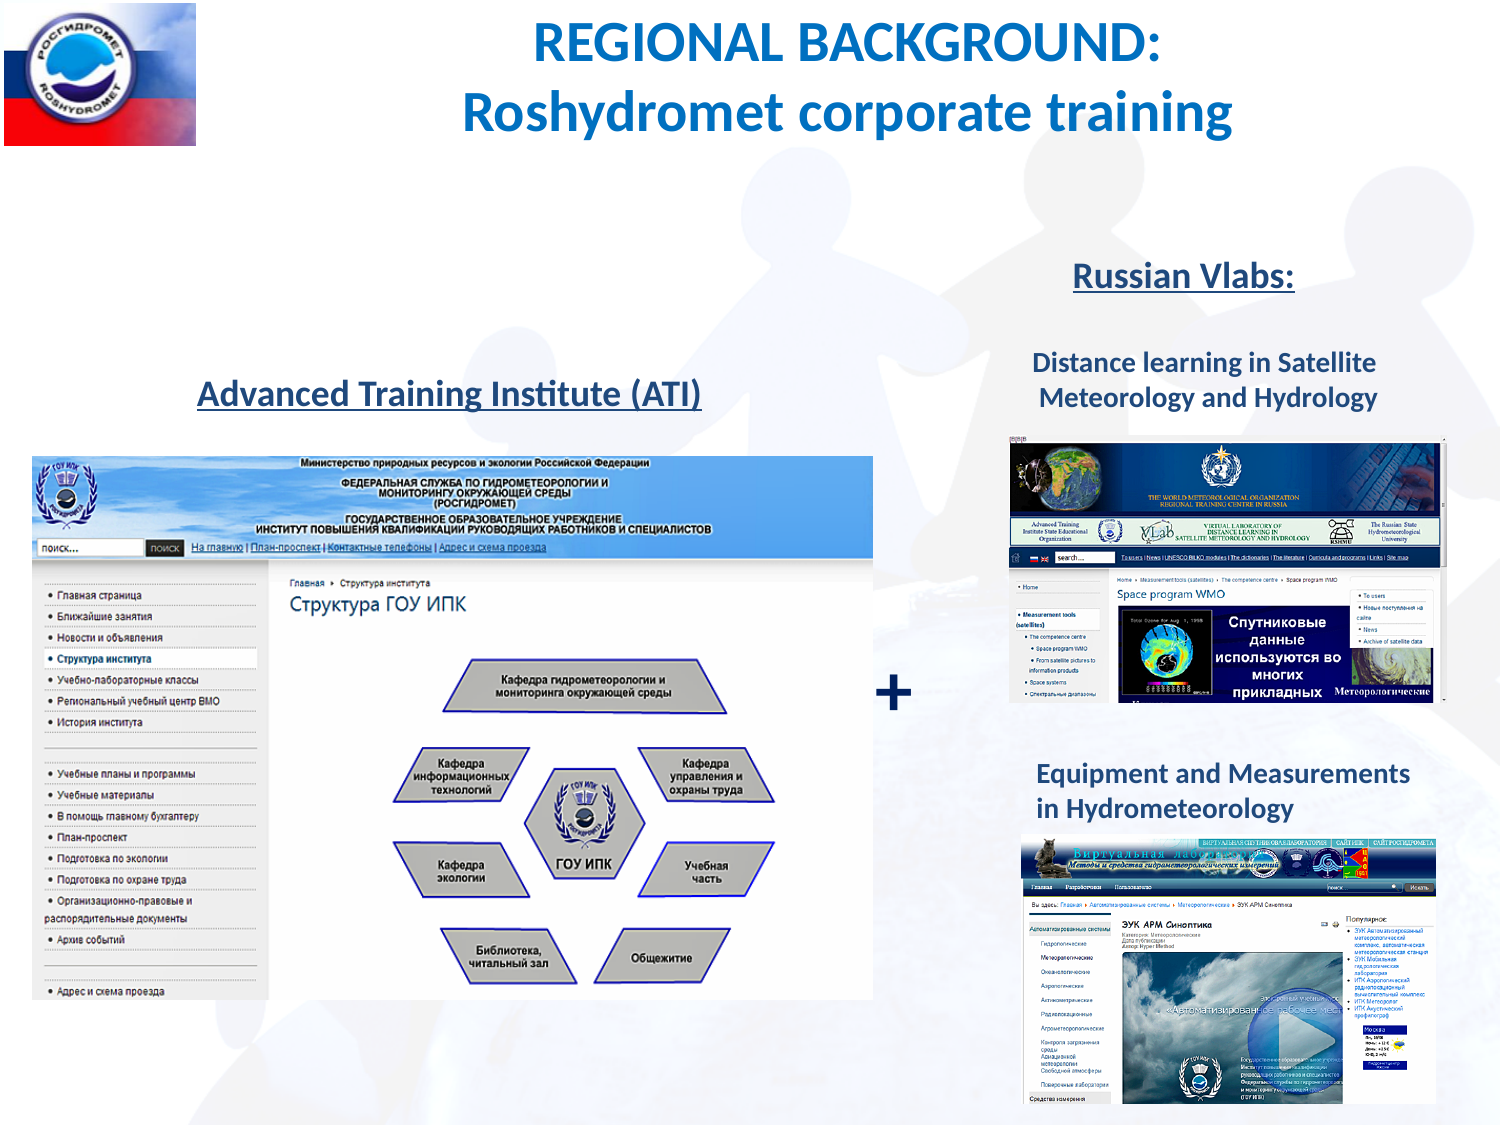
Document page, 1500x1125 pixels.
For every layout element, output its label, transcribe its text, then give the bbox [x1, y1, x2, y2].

text_box + [877, 633, 956, 739]
title REGIONAL BACKGROUND: Roshydromet corporate training [195, 0, 1500, 146]
text_box Russian Vlabs: Distance learning in Satellite Meteorology and Hydrology [868, 243, 1500, 421]
picture [1021, 833, 1436, 1104]
picture [4, 2, 197, 147]
picture [32, 455, 873, 1000]
text_box Equipment and Measurements in Hydrometeorology [1021, 746, 1447, 832]
text_box Advanced Training Institute (ATI) [182, 361, 774, 422]
picture [1009, 434, 1448, 703]
